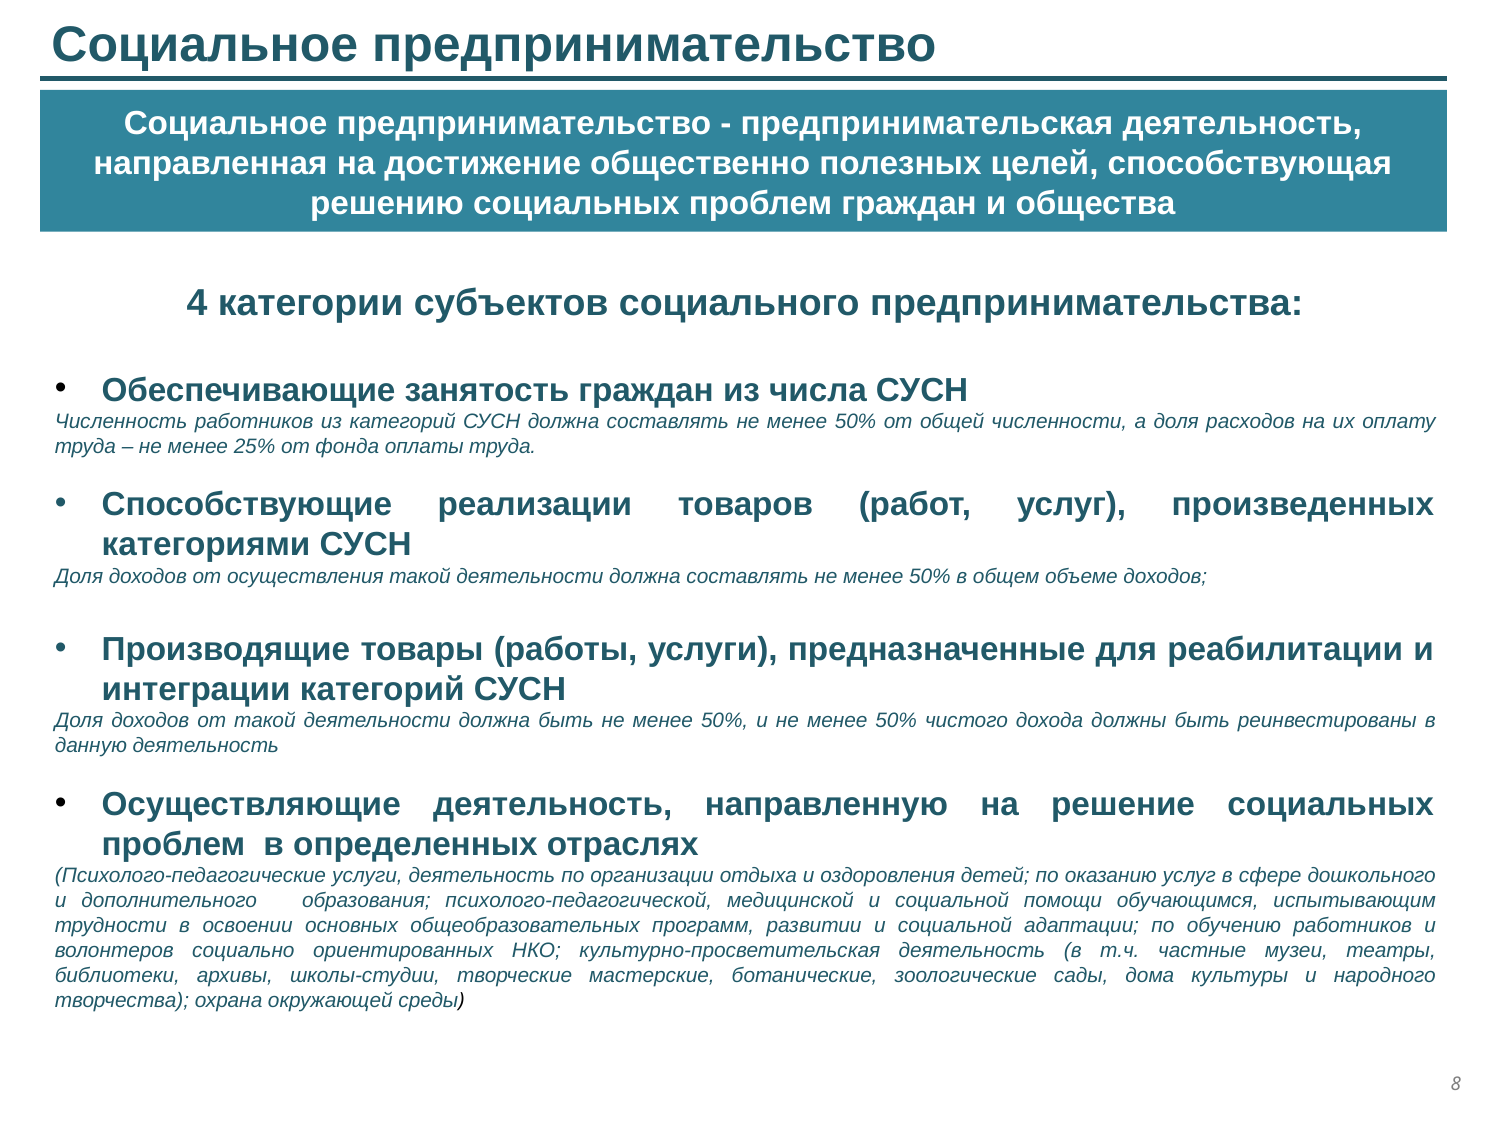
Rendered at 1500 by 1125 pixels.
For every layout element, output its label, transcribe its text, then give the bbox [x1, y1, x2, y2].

text_box Социальное предпринимательство - предпринимательская деятельность, направленная на достижение общественно полезных целей, способствующая решению социальных проблем граждан и общества [38, 88, 1449, 234]
text_box 4 категории субъектов социального предпринимательства: Обеспечивающие занятость граждан из числа СУСН Численность работников из категорий СУСН должна составлять не менее 50% от общей численности, а доля расходов на их оплату труда – не менее 25% от фонда оплаты труда. Способствующие реализации товаров (работ, услуг), произведенных категориями СУСН Доля доходов от осуществления такой деятельности должна составлять не менее 50% в общем объеме доходов; Производящие товары (работы, услуги), предназначенные для реабилитации и интеграции категорий СУСН Доля доходов от такой деятельности должна быть не менее 50%, и не менее 50% чистого дохода должны быть реинвестированы в данную деятельность Осуществляющие деятельность, направленную на решение социальных проблем в определенных отраслях (Психолого-педагогические услуги, деятельность по организации отдыха и оздоровления детей; по оказанию услуг в сфере дошкольного и дополнительного образования; психолого-педагогической, медицинской и социальной помощи обучающимся, испытывающим трудности в освоении основных общеобразовательных программ, развитии и социальной адаптации; по обучению работников и волонтеров социально ориентированных НКО; культурно-просветительская деятельность (в т.ч. частные музеи, театры, библиотеки, архивы, школы-студии, творческие мастерские, ботанические, зоологические сады, дома культуры и народного творчества); охрана окружающей среды) [43, 272, 1447, 1018]
text_box 8 [1375, 1065, 1473, 1100]
text_box Социальное предпринимательство [40, 6, 1460, 78]
